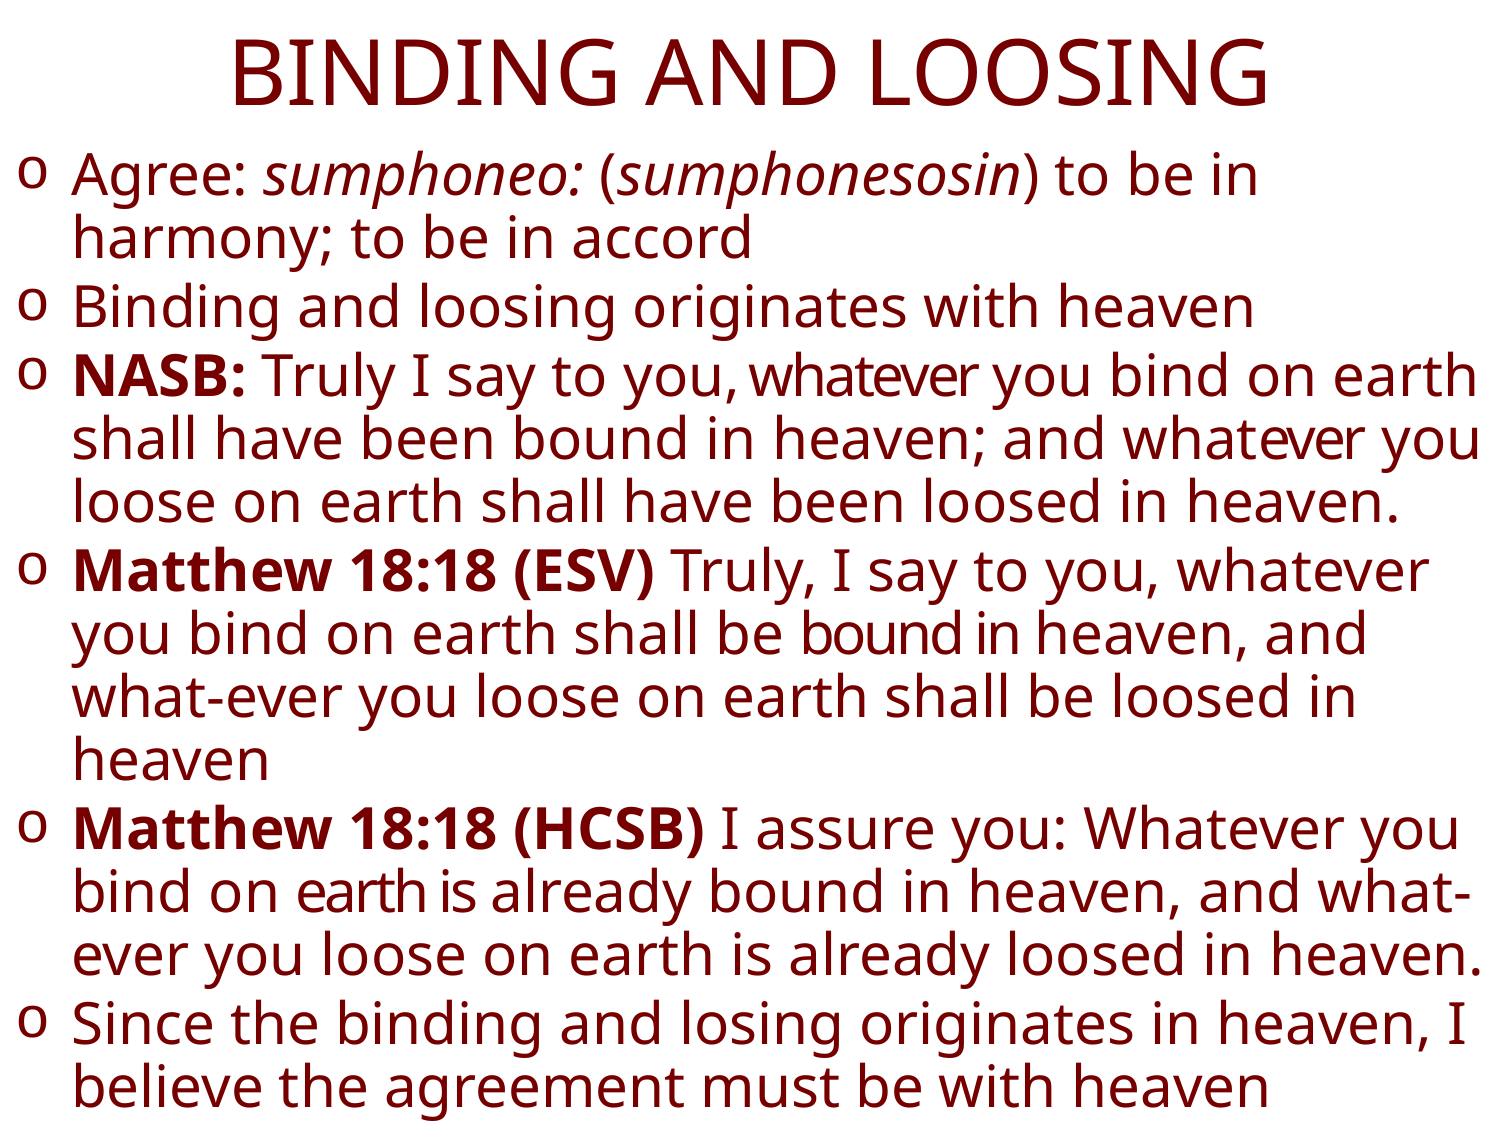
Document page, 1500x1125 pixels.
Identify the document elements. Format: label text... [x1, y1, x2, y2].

list Agree: sumphoneo: (sumphonesosin) to be in harmony; to be in accord Binding and loosing originates with heaven NASB: Truly I say to you, whatever you bind on earth shall have been bound in heaven; and whatever you loose on earth shall have been loosed in heaven. Matthew 18:18 (ESV) Truly, I say to you, whatever you bind on earth shall be bound in heaven, and what-ever you loose on earth shall be loosed in heaven Matthew 18:18 (HCSB) I assure you: Whatever you bind on earth is already bound in heaven, and what-ever you loose on earth is already loosed in heaven. Since the binding and losing originates in heaven, I believe the agreement must be with heaven [0, 137, 1500, 1125]
title BINDING AND LOOSING [0, 0, 1500, 137]
